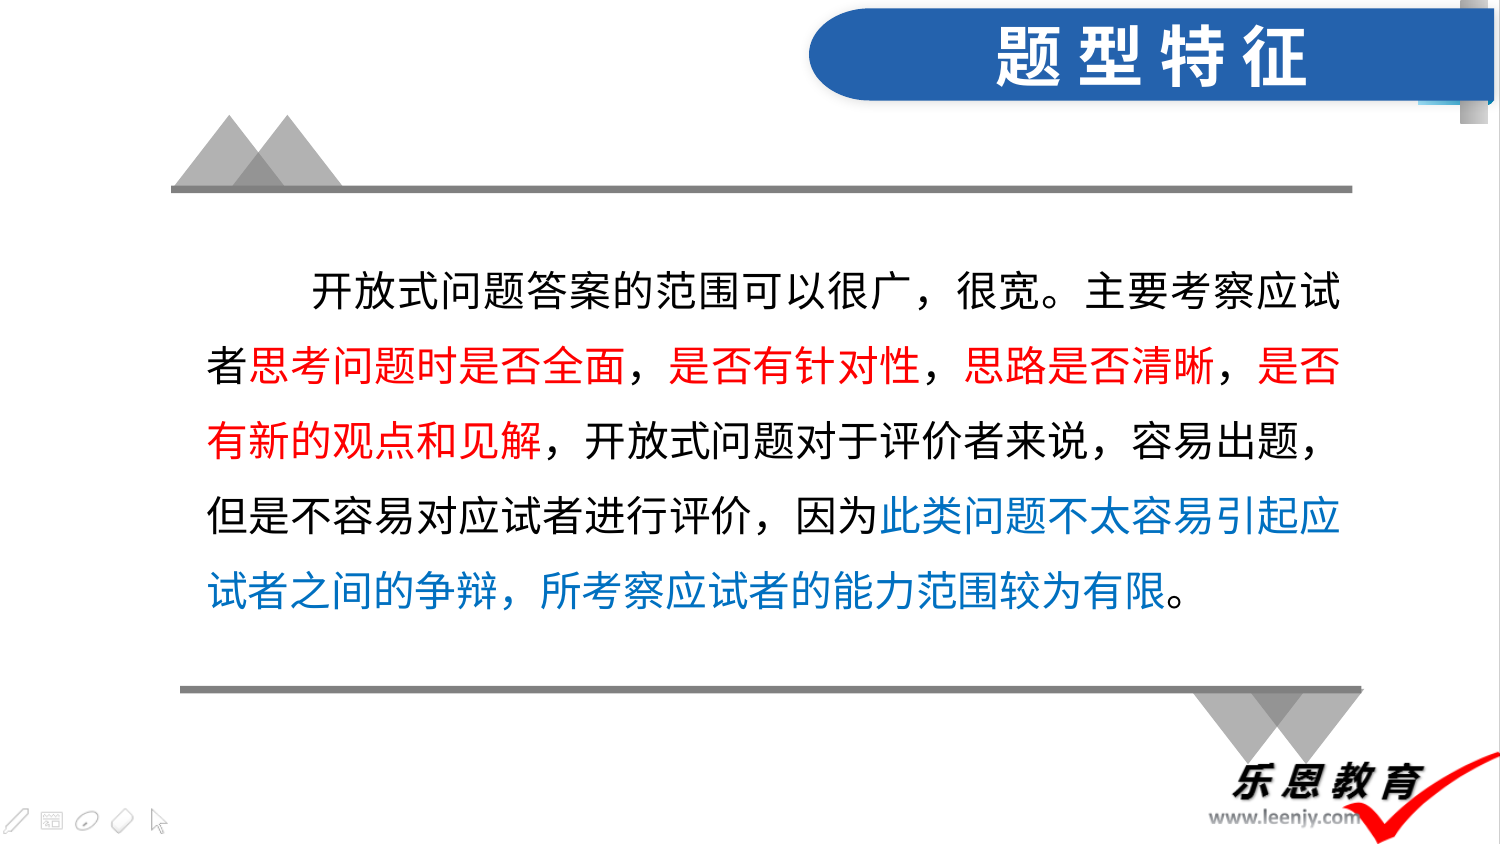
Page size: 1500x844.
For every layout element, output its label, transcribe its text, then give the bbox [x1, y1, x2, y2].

text_box [231, 112, 344, 184]
text_box [1460, 0, 1488, 5]
text_box 开放式问题答案的范围可以很广，很宽。主要考察应试者思考问题时是否全面，是否有针对性，思路是否清晰，是否有新的观点和见解，开放式问题对于评价者来说，容易出题，但是不容易对应试者进行评价，因为此类问题不太容易引起应试者之间的争辩，所考察应试者的能力范围较为有限。 [183, 209, 1365, 647]
text_box 题 型 特 征 [808, 8, 1495, 101]
text_box [169, 184, 1354, 195]
text_box [1249, 695, 1363, 767]
text_box [1191, 695, 1277, 767]
picture [0, 0, 1500, 844]
text_box [173, 112, 258, 184]
text_box [1460, 110, 1488, 124]
text_box [178, 684, 1364, 695]
